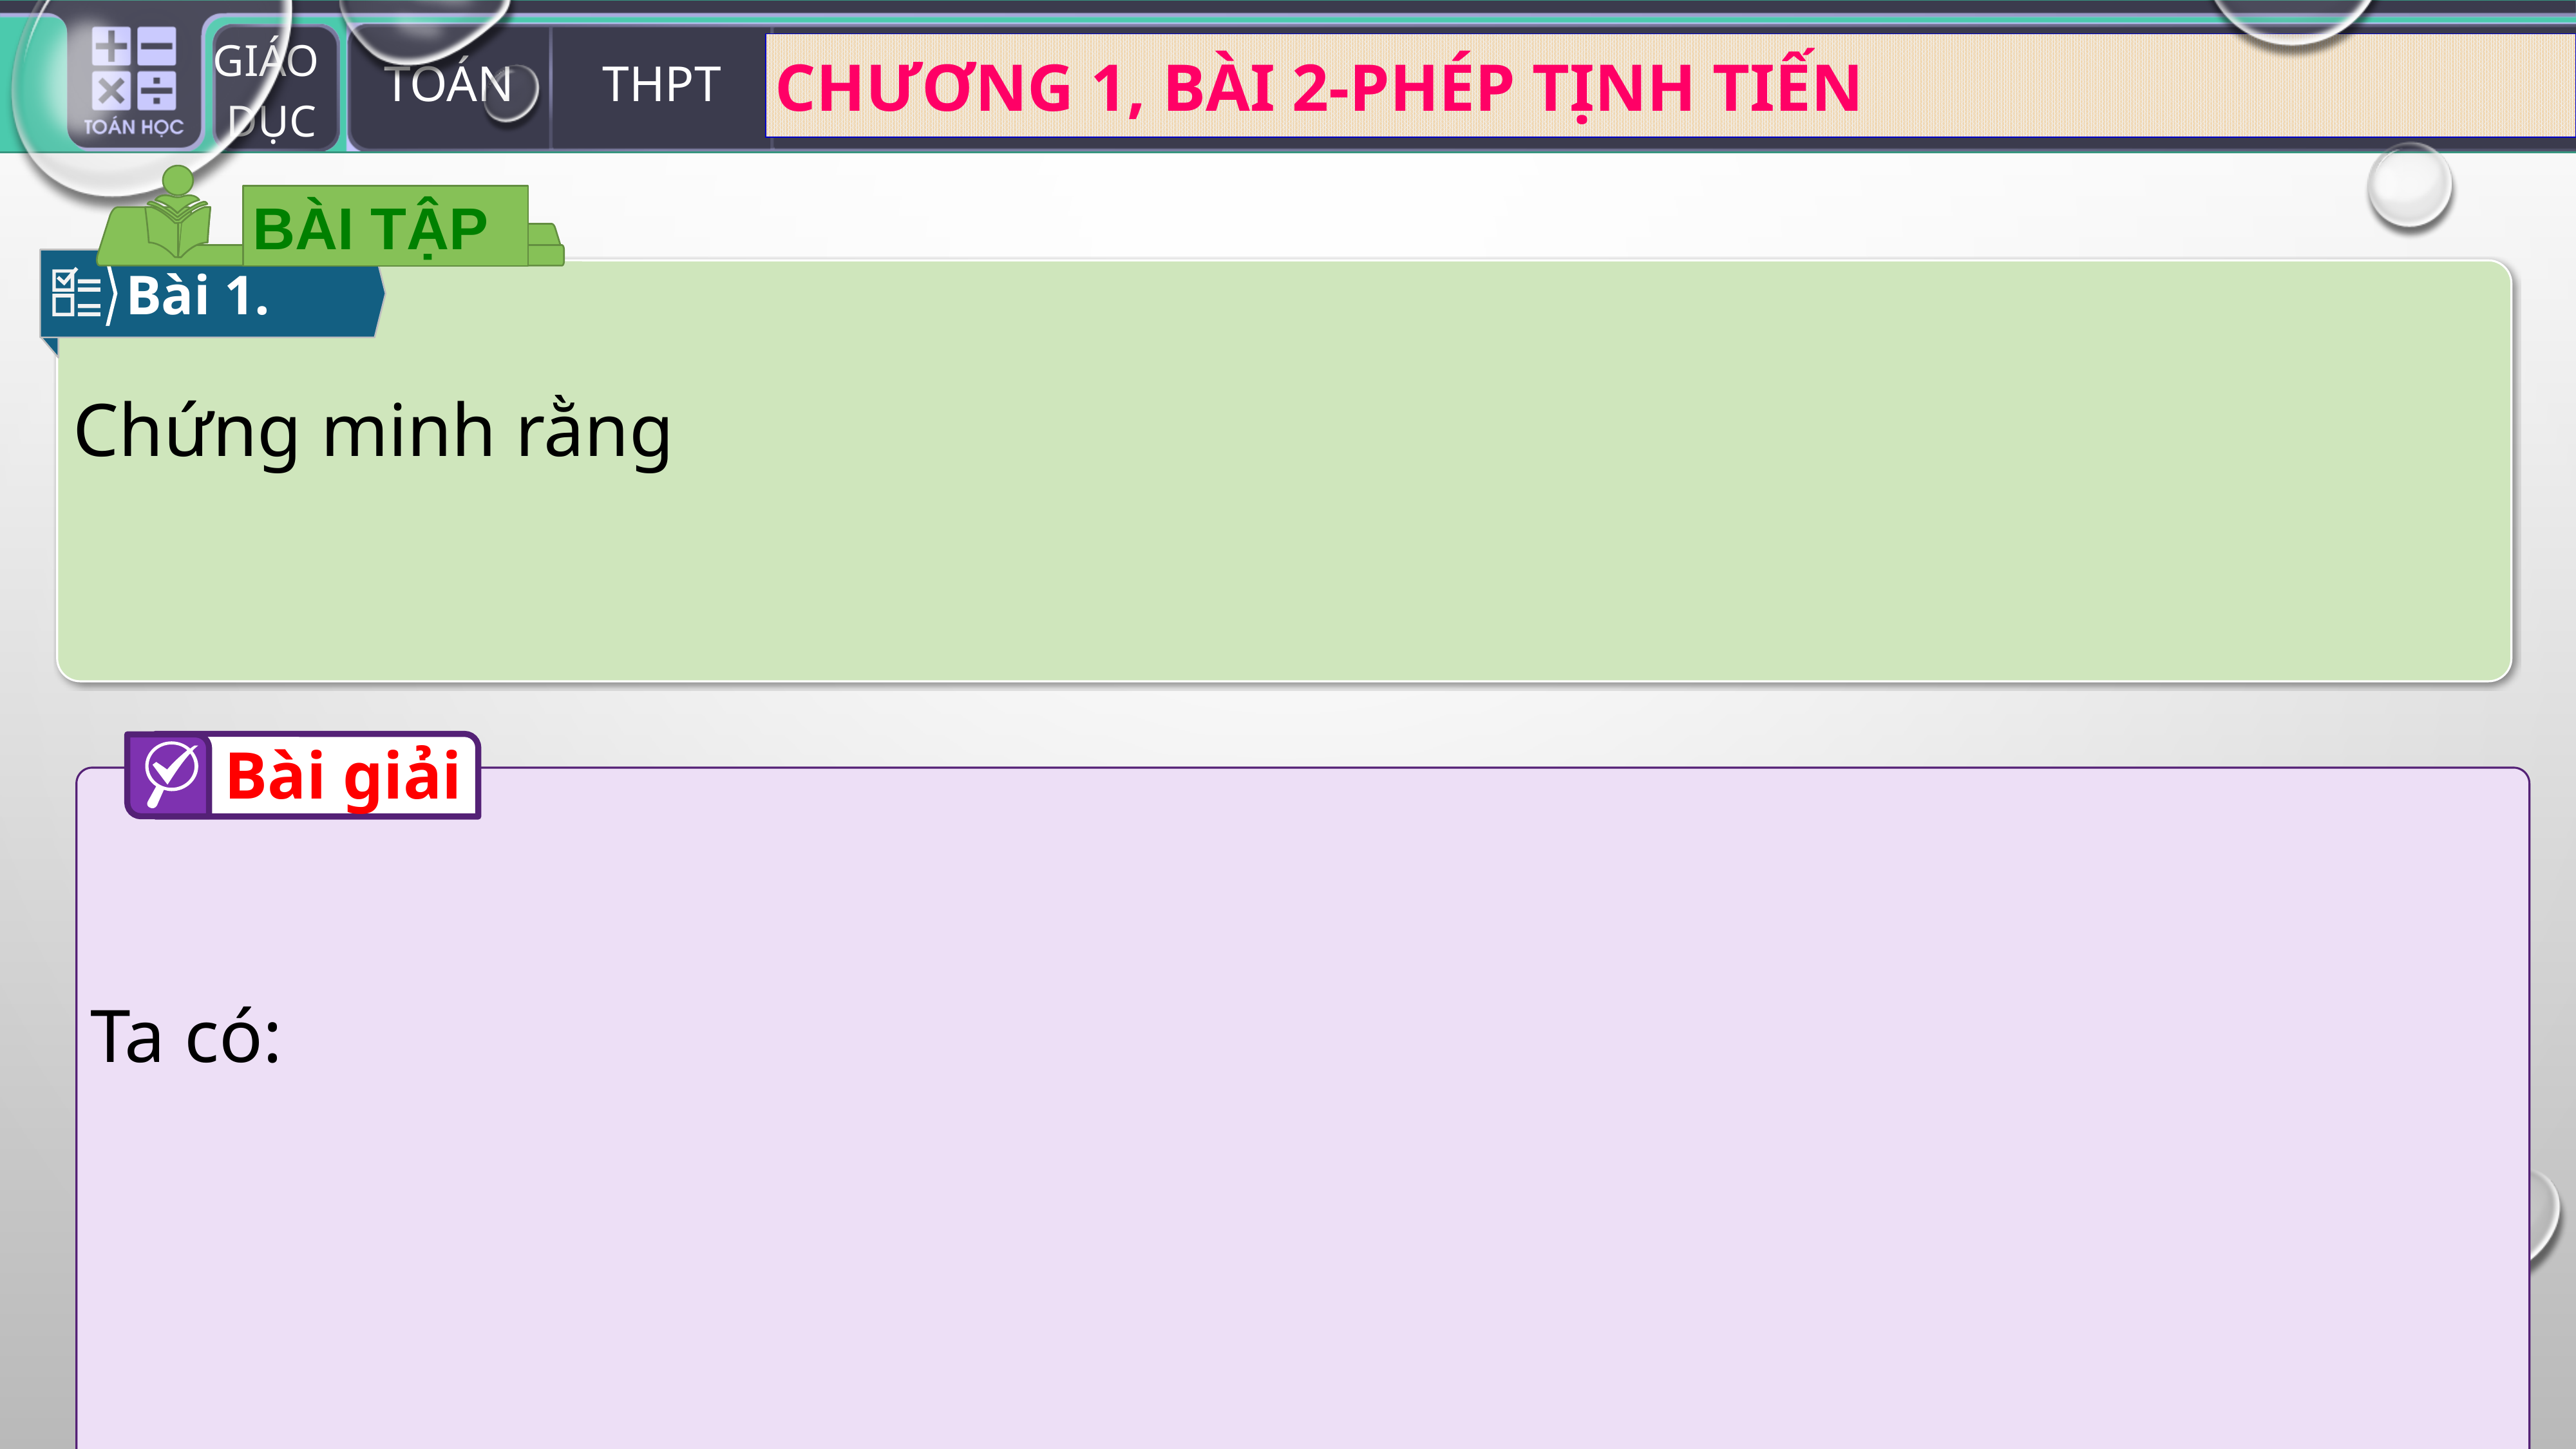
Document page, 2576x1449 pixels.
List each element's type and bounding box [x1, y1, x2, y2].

text_box [95, 165, 564, 267]
text_box [40, 249, 386, 358]
text_box [127, 730, 495, 818]
picture [0, 0, 2576, 1449]
